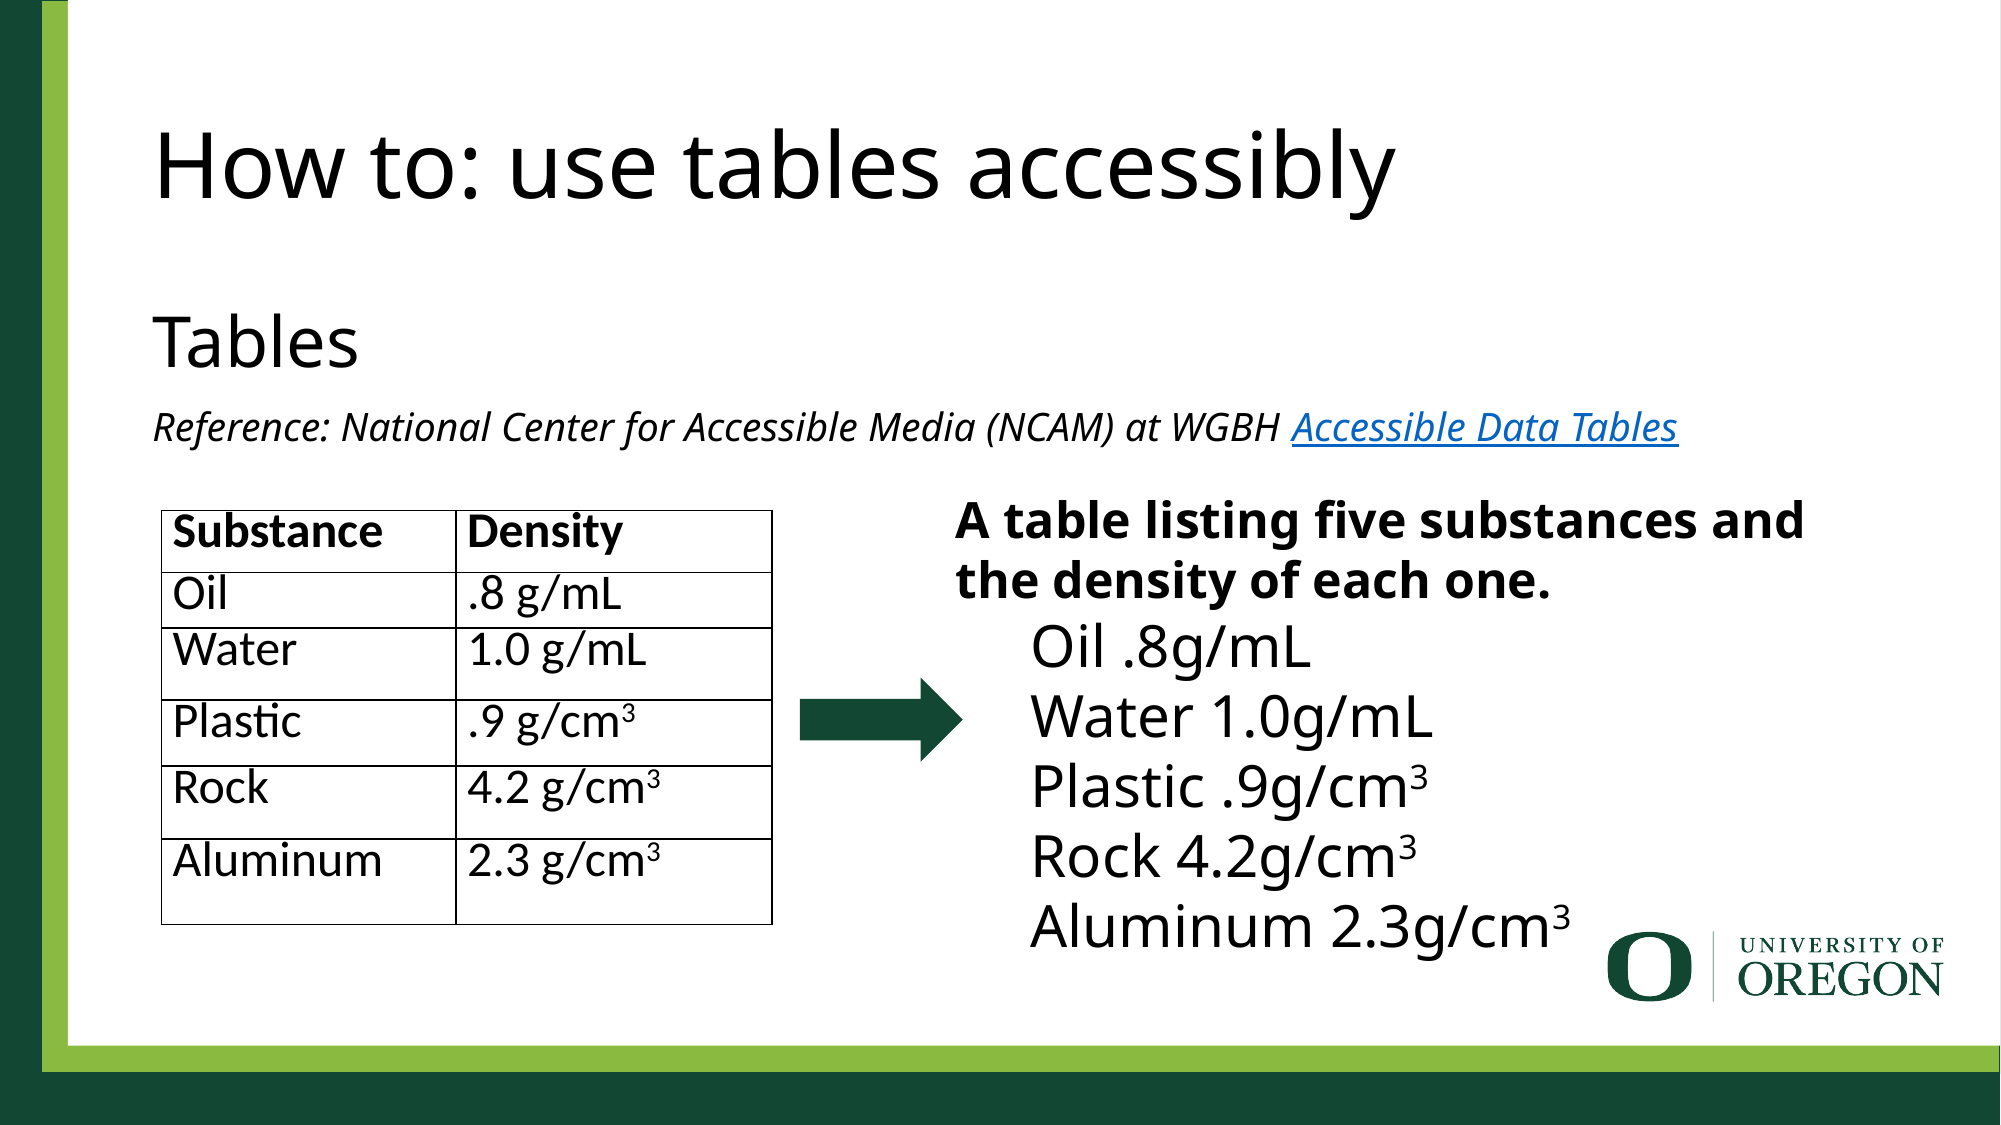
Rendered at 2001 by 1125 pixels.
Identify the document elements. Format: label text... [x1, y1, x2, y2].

title How to: use tables accessibly [137, 59, 1863, 278]
table_cell Aluminum [162, 840, 455, 924]
table_cell Water [162, 629, 455, 699]
table_cell .8 g/mL [457, 573, 771, 627]
text_box A table listing five substances and the density of each one. Oil .8g/mL Water 1.0g/mL Plastic .9g/cm3 Rock 4.2g/cm3 Aluminum 2.3g/cm3 [940, 481, 1898, 1012]
table_cell Oil [162, 573, 455, 627]
table_cell Rock [162, 767, 455, 838]
table_header Substance [162, 511, 455, 572]
table_cell 4.2 g/cm3 [457, 767, 771, 838]
table_cell 2.3 g/cm3 [457, 840, 771, 924]
picture [1898, 931, 1959, 1002]
text_box [799, 677, 963, 762]
table_cell .9 g/cm3 [457, 701, 771, 765]
list Tables Reference: National Center for Accessible Media (NCAM) at WGBH Accessible Data Tables [137, 299, 1863, 459]
table_cell 1.0 g/mL [457, 629, 771, 699]
table_cell Plastic [162, 701, 455, 765]
table_header Density [457, 511, 771, 572]
